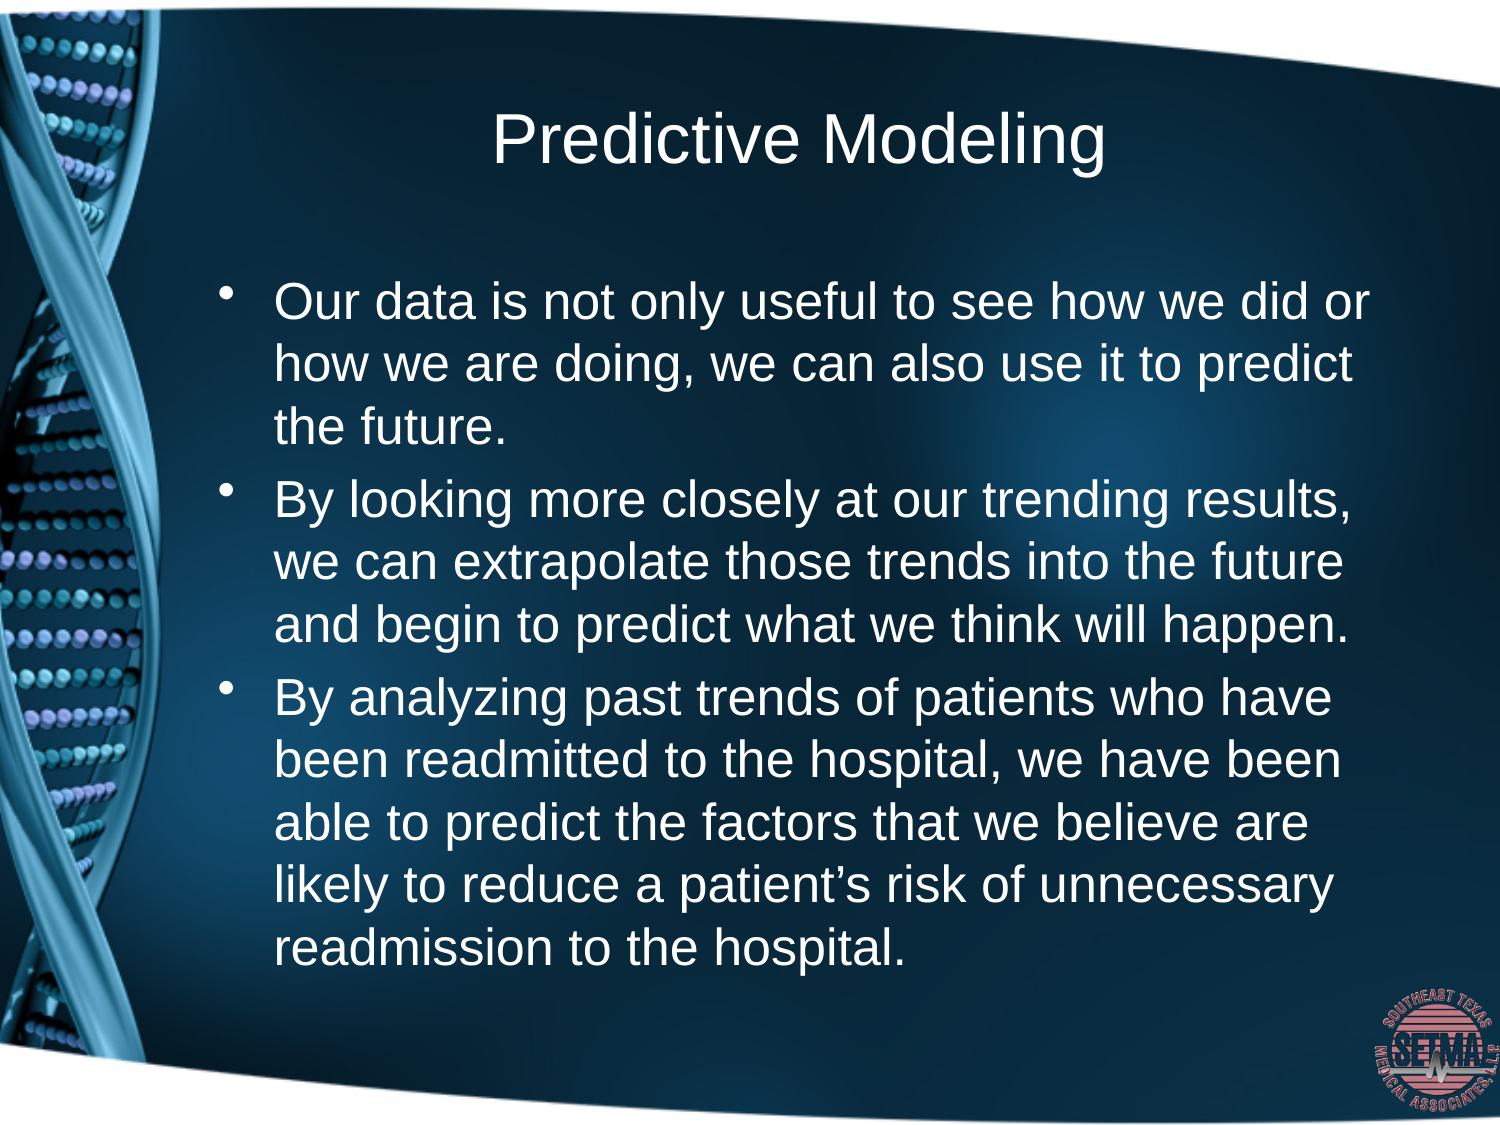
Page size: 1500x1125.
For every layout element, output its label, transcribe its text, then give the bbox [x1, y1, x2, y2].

title Predictive Modeling [157, 22, 1442, 249]
picture [0, 0, 1500, 1125]
list Our data is not only useful to see how we did or how we are doing, we can also use it to predict the future. By looking more closely at our trending results, we can extrapolate those trends into the future and begin to predict what we think will happen. By analyzing past trends of patients who have been readmitted to the hospital, we have been able to predict the factors that we believe are likely to reduce a patient’s risk of unnecessary readmission to the hospital. [202, 259, 1442, 1073]
